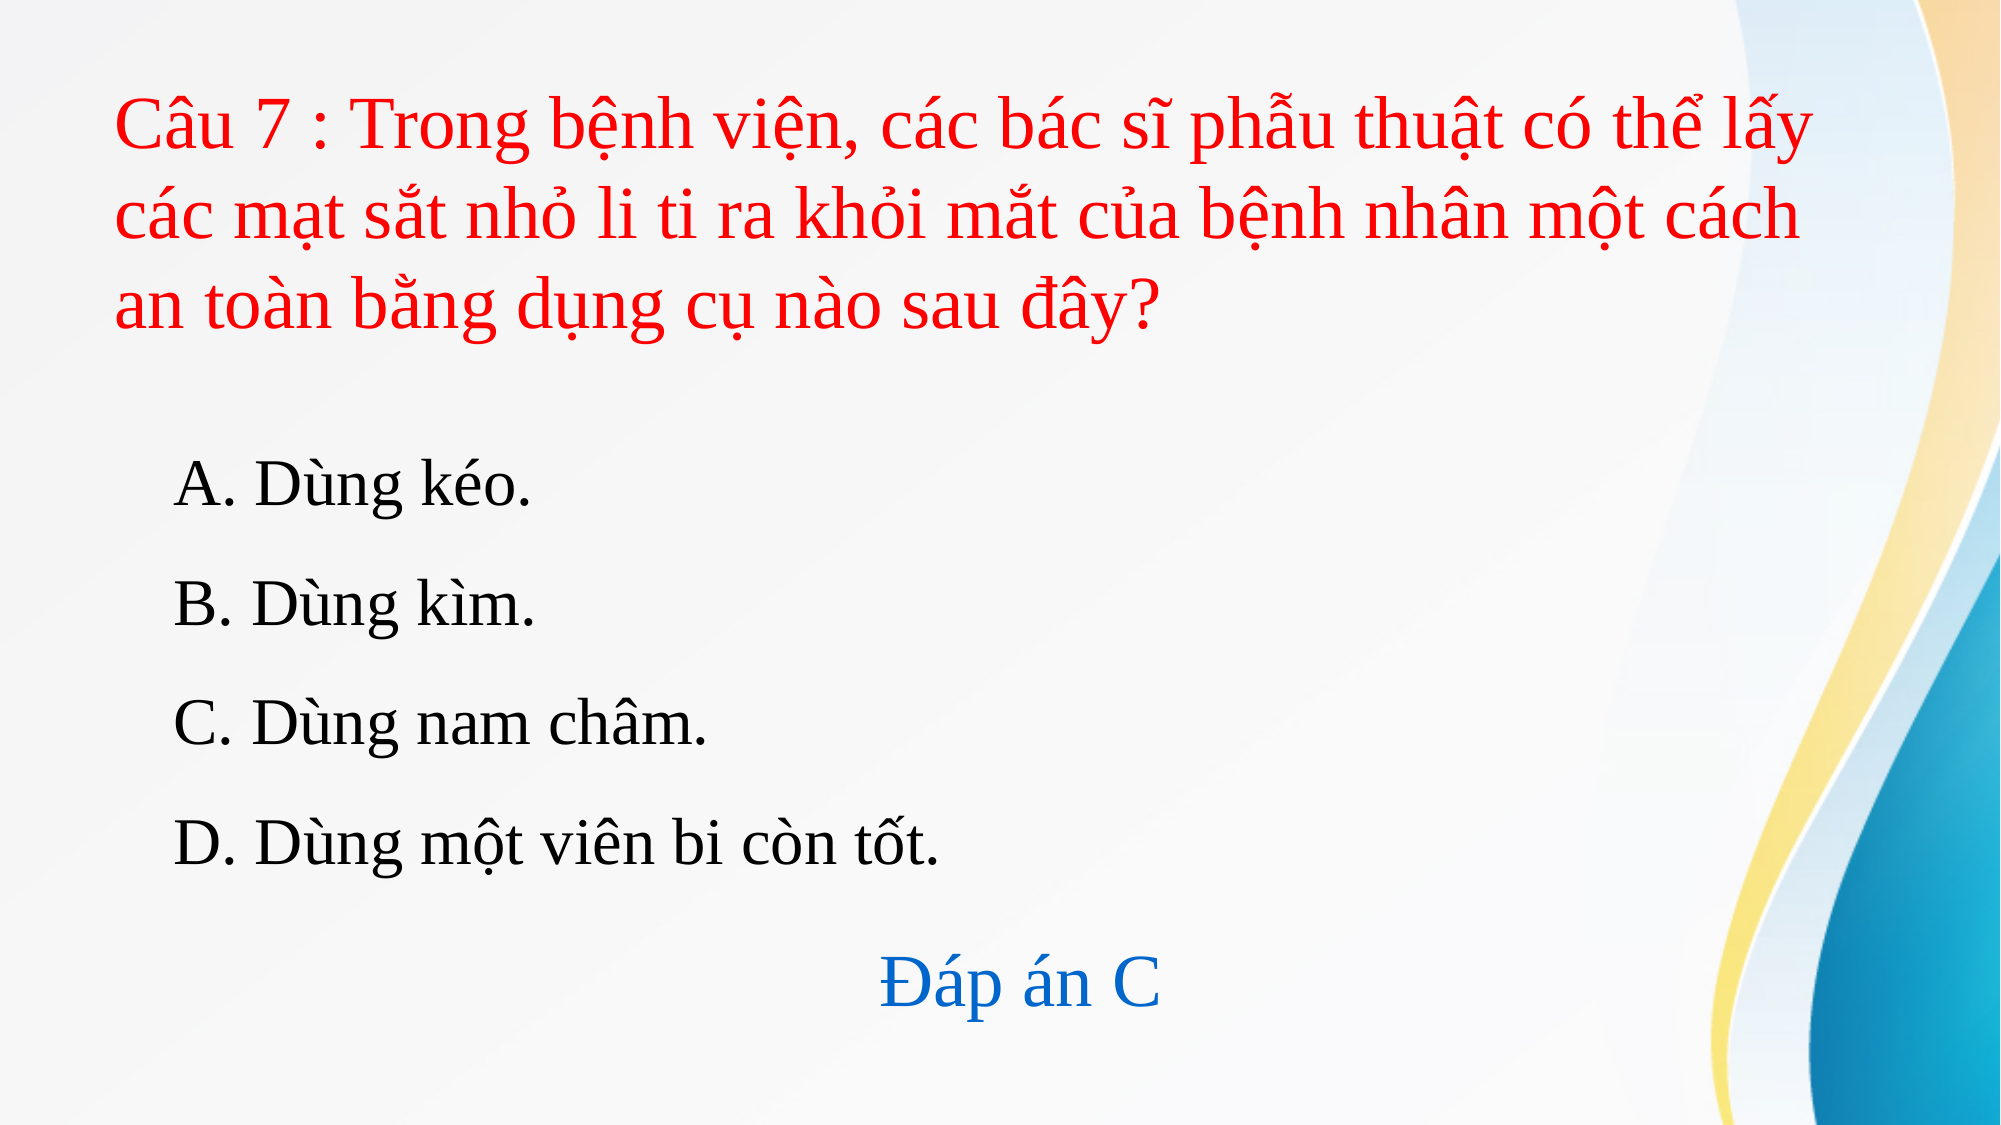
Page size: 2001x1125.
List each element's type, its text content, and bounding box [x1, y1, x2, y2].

text_box A. Dùng kéo. B. Dùng kìm. C. Dùng nam châm. D. Dùng một viên bi còn tốt. [158, 383, 1496, 873]
text_box Đáp án C [158, 873, 1884, 1092]
picture [0, 0, 2001, 1125]
title Câu 7 : Trong bệnh viện, các bác sĩ phẫu thuật có thể lấy các mạt sắt nhỏ li ti ra khỏi mắt của bệnh nhân một cách an toàn bằng dụng cụ nào sau đây? [99, 89, 1901, 328]
